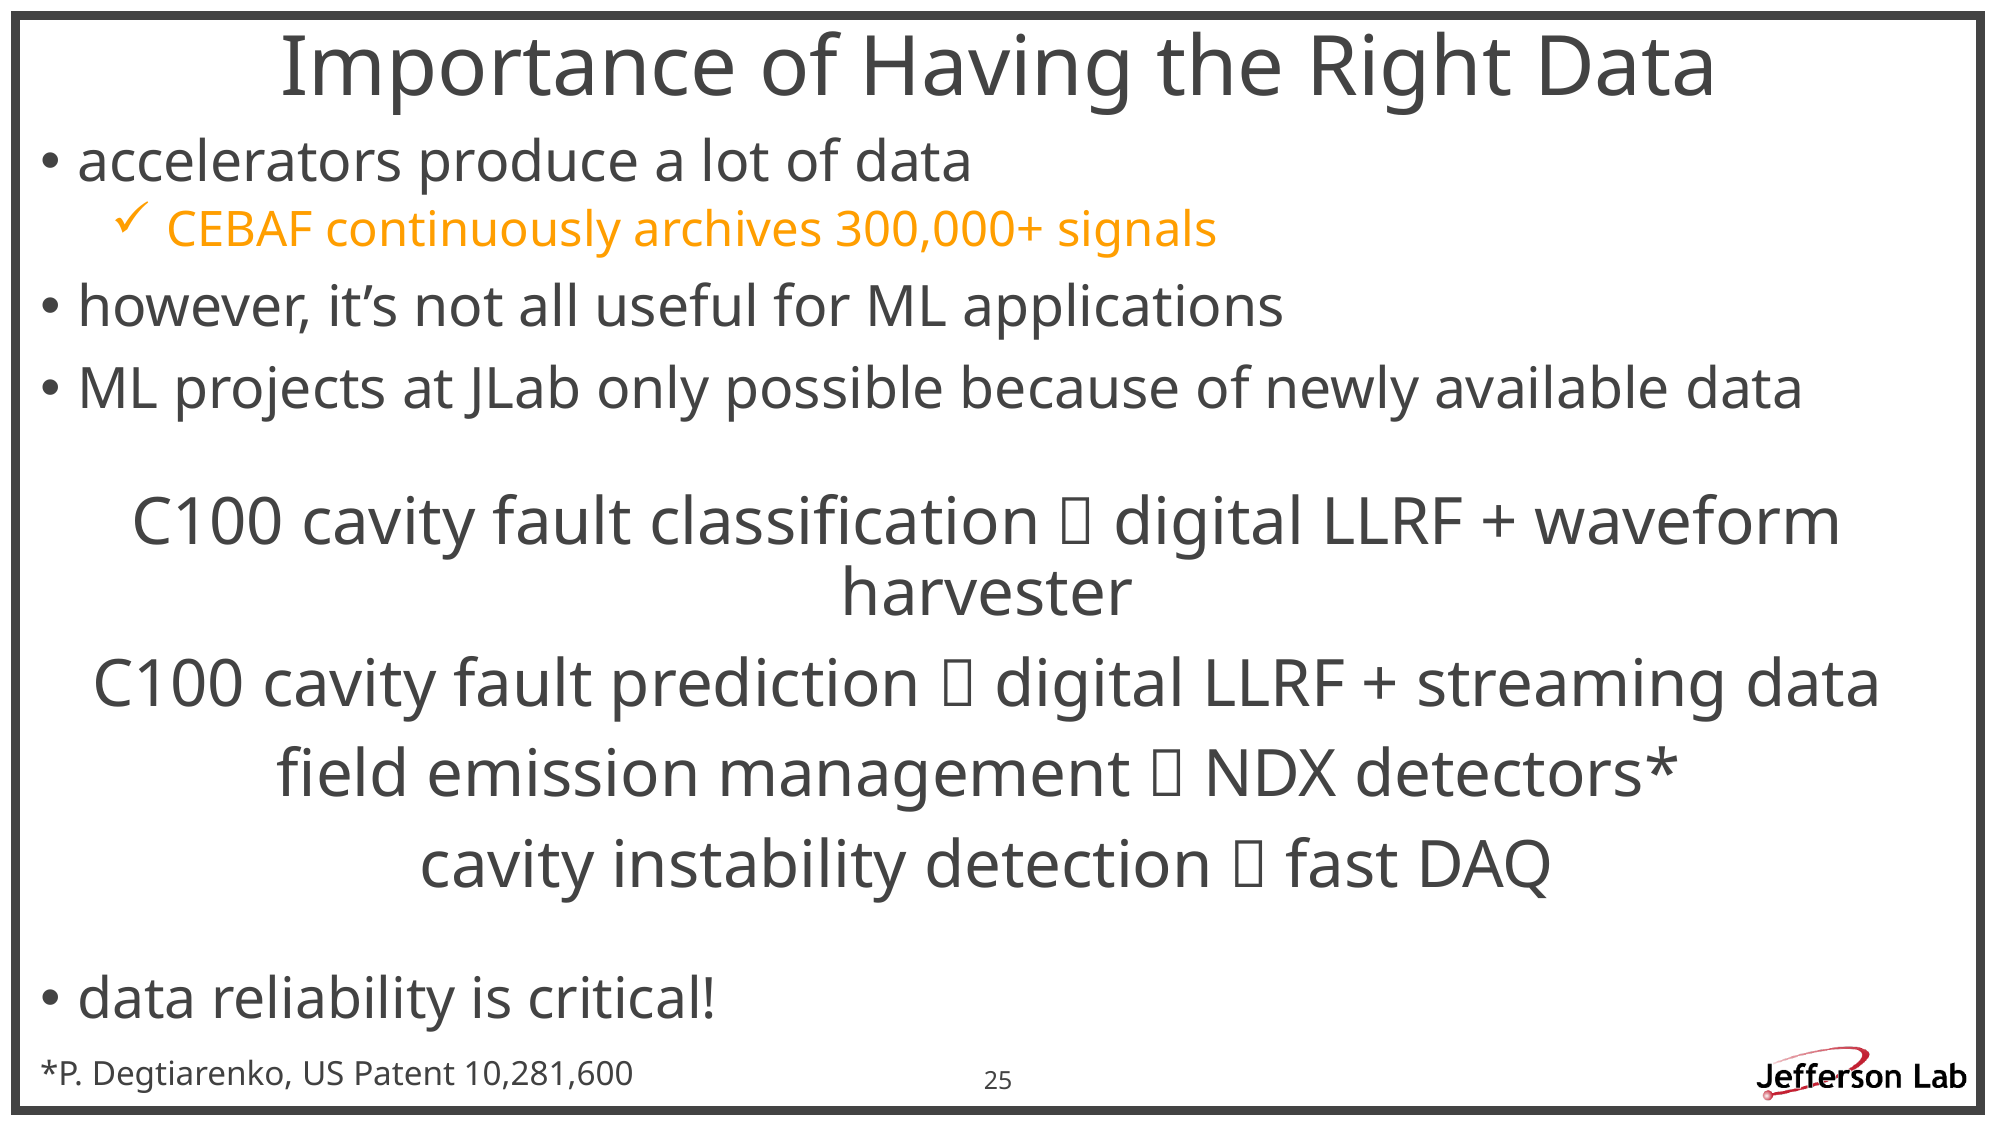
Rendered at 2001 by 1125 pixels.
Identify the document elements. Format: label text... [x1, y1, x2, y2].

text_box *P. Degtiarenko, US Patent 10,281,600 [25, 1045, 654, 1100]
list accelerators produce a lot of data CEBAF continuously archives 300,000+ signals however, it’s not all useful for ML applications ML projects at JLab only possible because of newly available data C100 cavity fault classification  digital LLRF + waveform harvester C100 cavity fault prediction  digital LLRF + streaming data field emission management  NDX detectors* cavity instability detection  fast DAQ data reliability is critical! [25, 137, 1949, 1046]
title Importance of Having the Right Data [0, 0, 2000, 137]
picture [1754, 1038, 1976, 1106]
